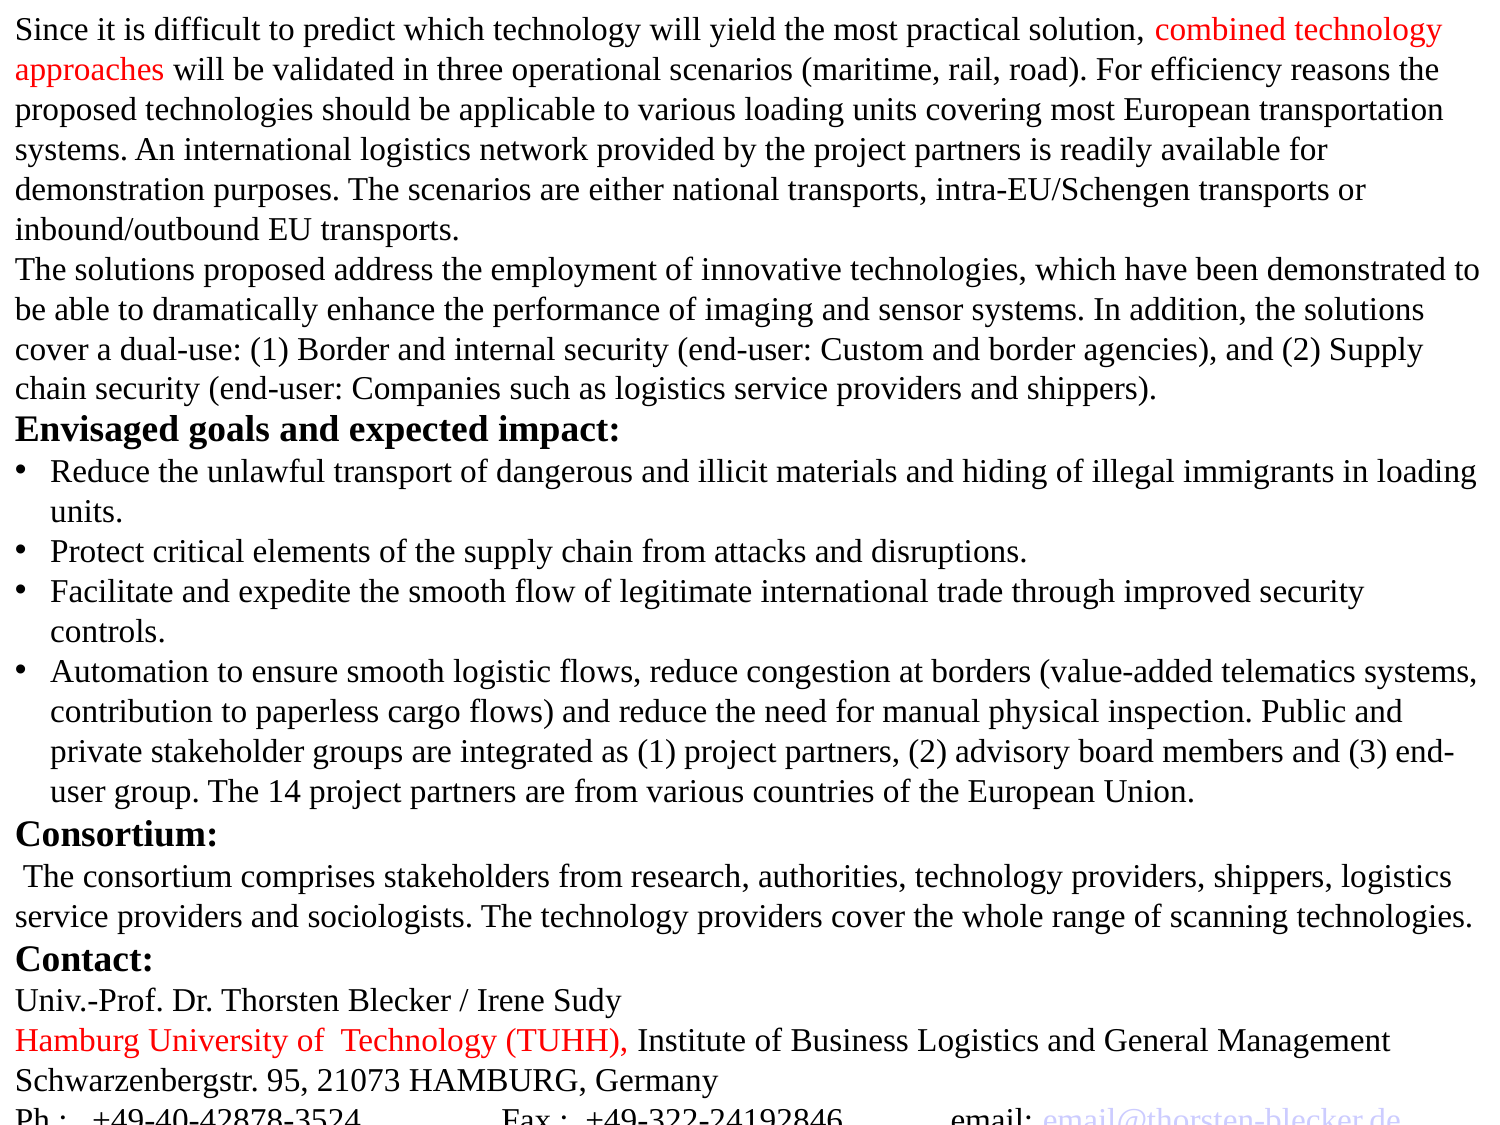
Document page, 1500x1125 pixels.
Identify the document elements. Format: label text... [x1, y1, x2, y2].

text_box Envisaged goals and expected impact: Reduce the unlawful transport of dangerous and illicit materials and hiding of illegal immigrants in loading units. Protect critical elements of the supply chain from attacks and disruptions. Facilitate and expedite the smooth flow of legitimate international trade through improved security controls. Automation to ensure smooth logistic flows, reduce congestion at borders (value-added telematics systems, contribution to paperless cargo flows) and reduce the need for manual physical inspection. Public and private stakeholder groups are integrated as (1) project partners, (2) advisory board members and (3) end-user group. The 14 project partners are from various countries of the European Union. Consortium: The consortium comprises stakeholders from research, authorities, technology providers, shippers, logistics service providers and sociologists. The technology providers cover the whole range of scanning technologies. Contact: Univ.-Prof. Dr. Thorsten Blecker / Irene Sudy Hamburg University of Technology (TUHH), Institute of Business Logistics and General Management Schwarzenbergstr. 95, 21073 HAMBURG, Germany Ph.: +49-40-42878-3524 Fax.: +49-322-24192846 email: email@thorsten-blecker.de [0, 397, 1500, 1125]
text_box Since it is difficult to predict which technology will yield the most practical solution, combined technology approaches will be validated in three operational scenarios (maritime, rail, road). For efficiency reasons the proposed technologies should be applicable to various loading units covering most European transportation systems. An international logistics network provided by the project partners is readily available for demonstration purposes. The scenarios are either national transports, intra-EU/Schengen transports or inbound/outbound EU transports. The solutions proposed address the employment of innovative technologies, which have been demonstrated to be able to dramatically enhance the performance of imaging and sensor systems. In addition, the solutions cover a dual-use: (1) Border and internal security (end-user: Custom and border agencies), and (2) Supply chain security (end-user: Companies such as logistics service providers and shippers). [0, 0, 1500, 397]
